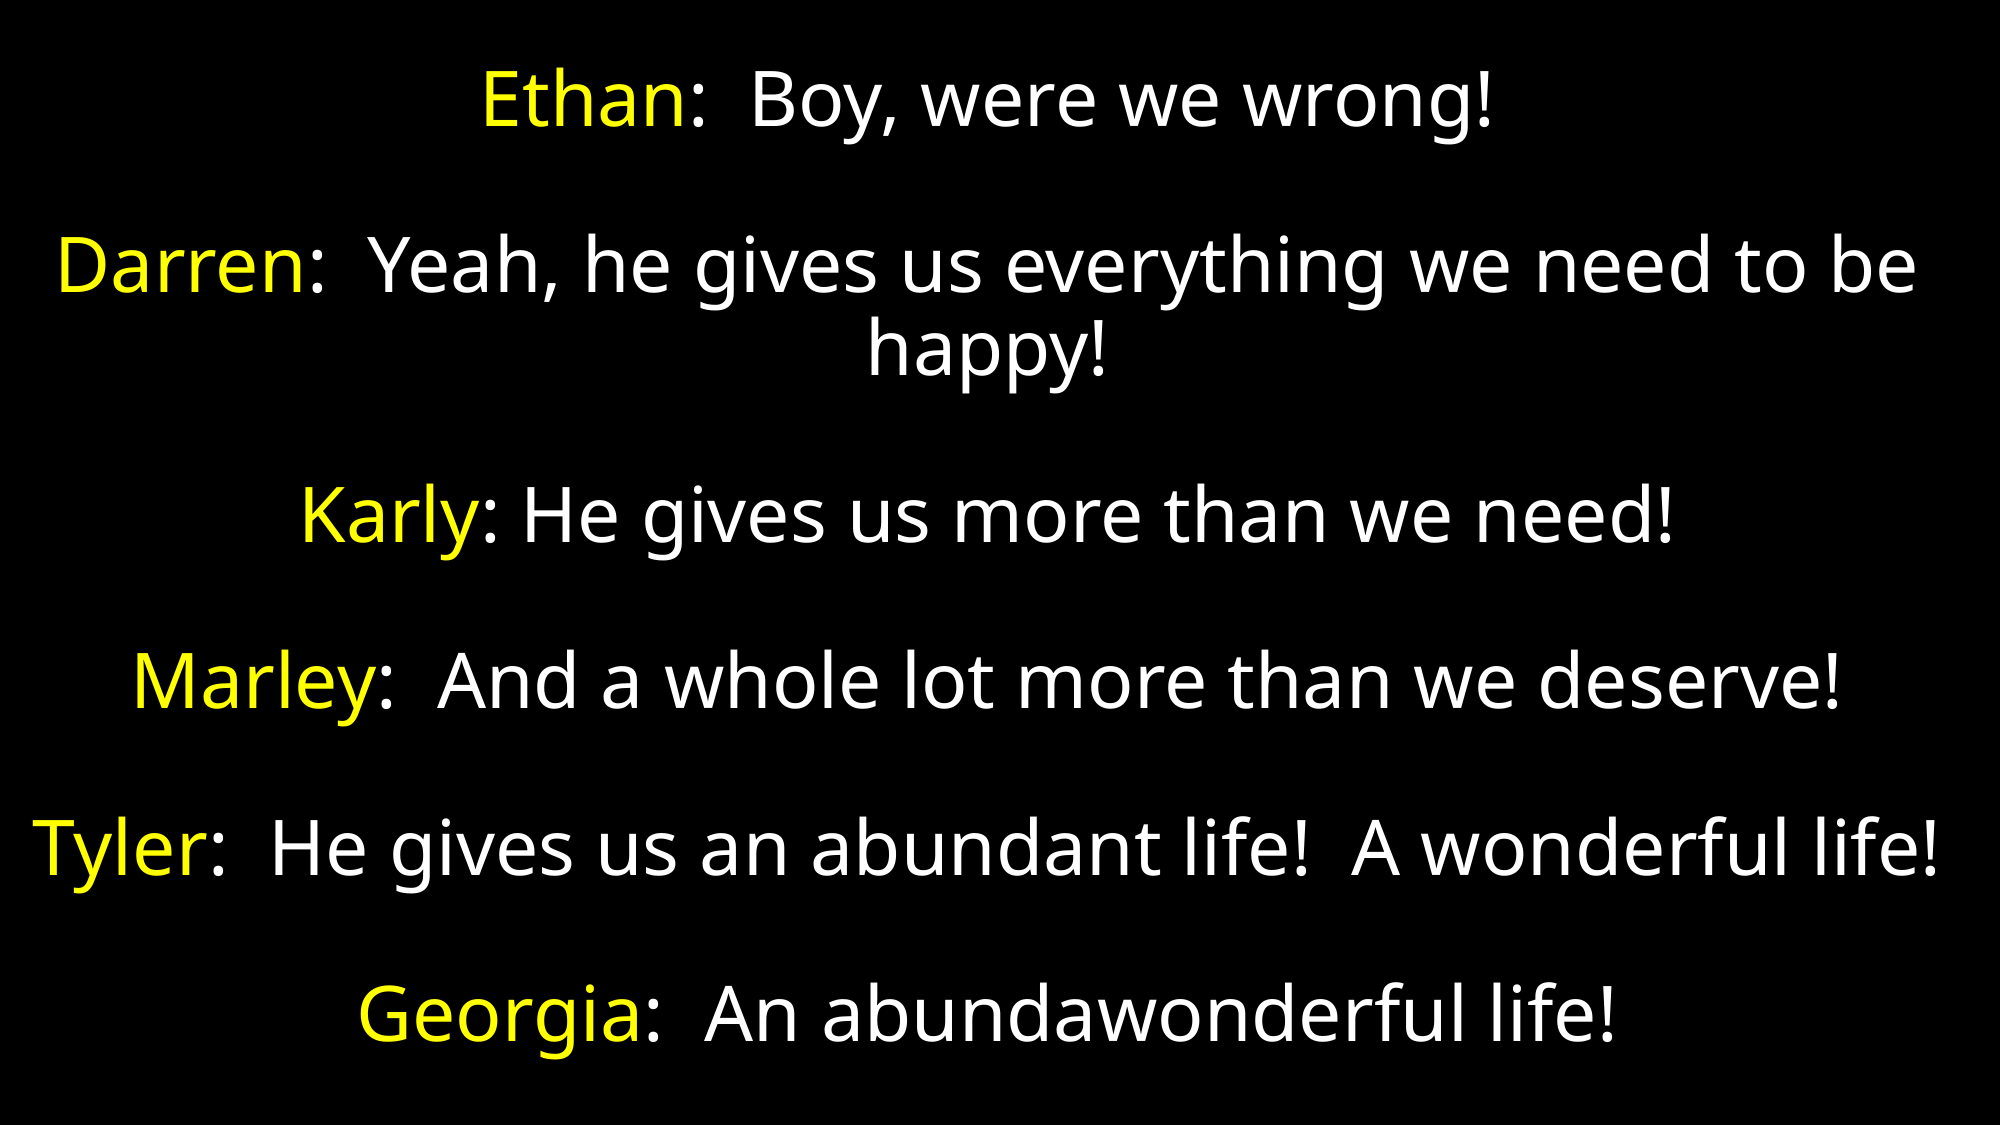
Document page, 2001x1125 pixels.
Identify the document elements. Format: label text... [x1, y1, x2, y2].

title Ethan: Boy, were we wrong! Darren: Yeah, he gives us everything we need to be happy! Karly: He gives us more than we need! Marley: And a whole lot more than we deserve! Tyler: He gives us an abundant life! A wonderful life! Georgia: An abundawonderful life! [0, 19, 1976, 1099]
